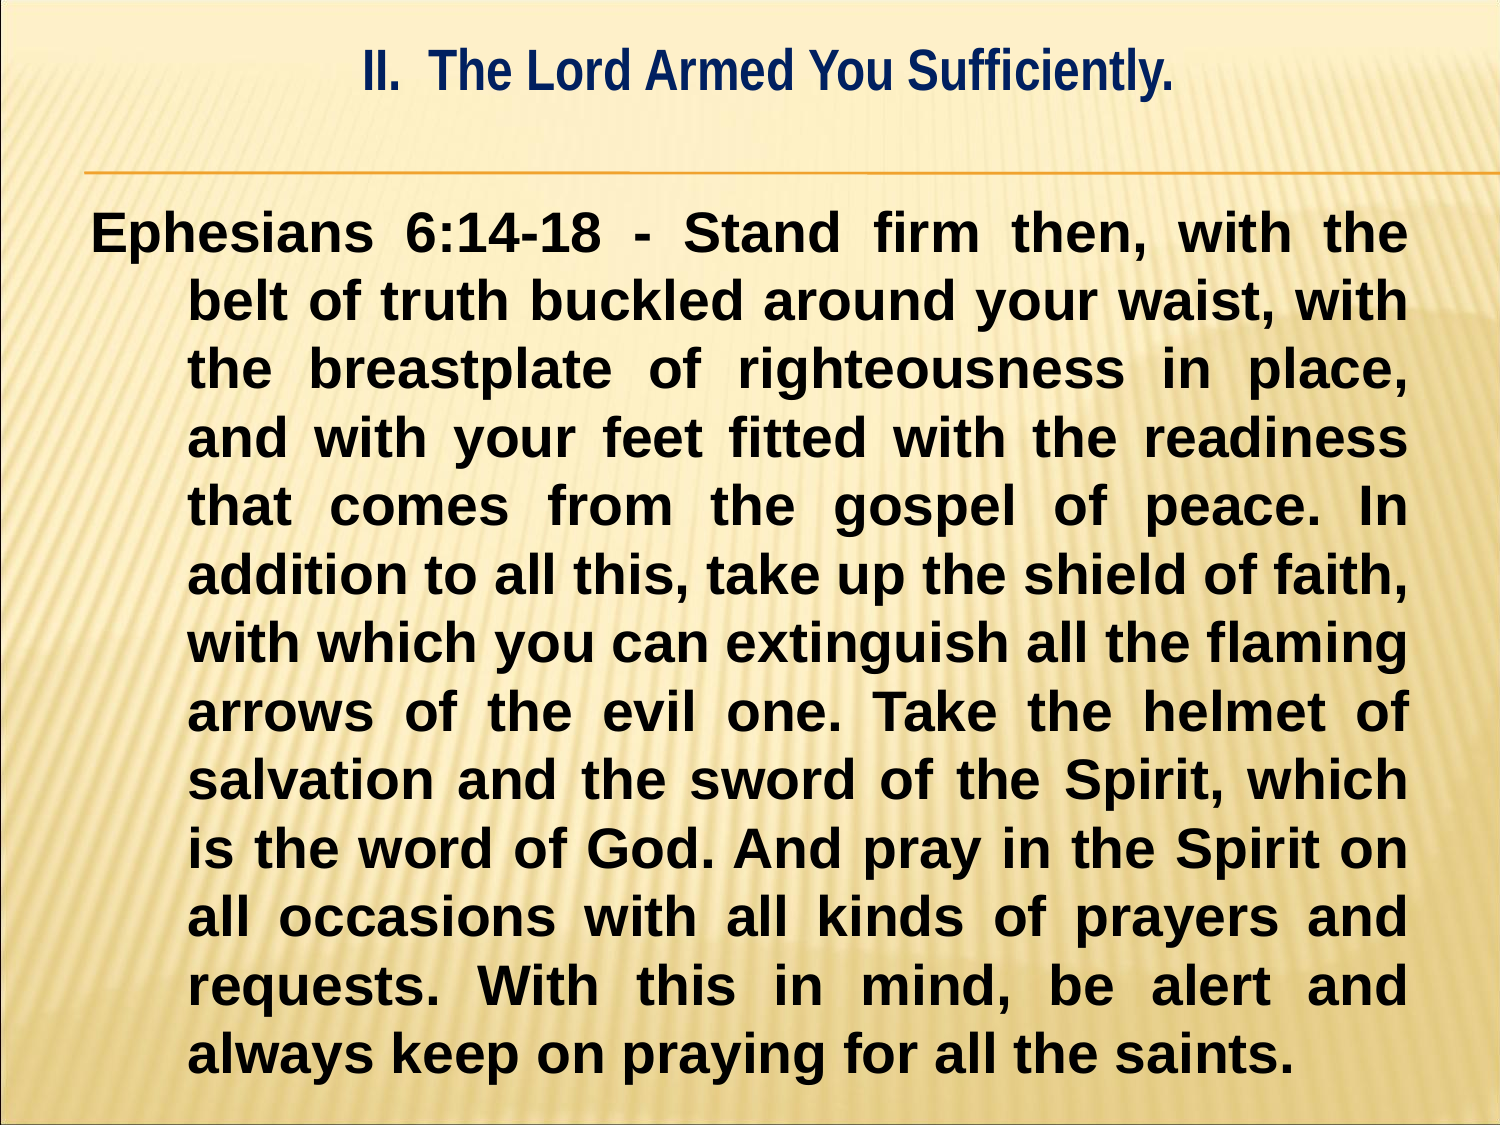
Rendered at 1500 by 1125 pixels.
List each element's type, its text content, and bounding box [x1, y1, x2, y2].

list Ephesians 6:14-18 - Stand firm then, with the belt of truth buckled around your waist, with the breastplate of righteousness in place, and with your feet fitted with the readiness that comes from the gospel of peace. In addition to all this, take up the shield of faith, with which you can extinguish all the flaming arrows of the evil one. Take the helmet of salvation and the sword of the Spirit, which is the word of God. And pray in the Spirit on all occasions with all kinds of prayers and requests. With this in mind, be alert and always keep on praying for all the saints. [75, 187, 1425, 1125]
picture [0, 0, 1500, 1125]
text_box II. The Lord Armed You Sufficiently. [124, 24, 1413, 110]
